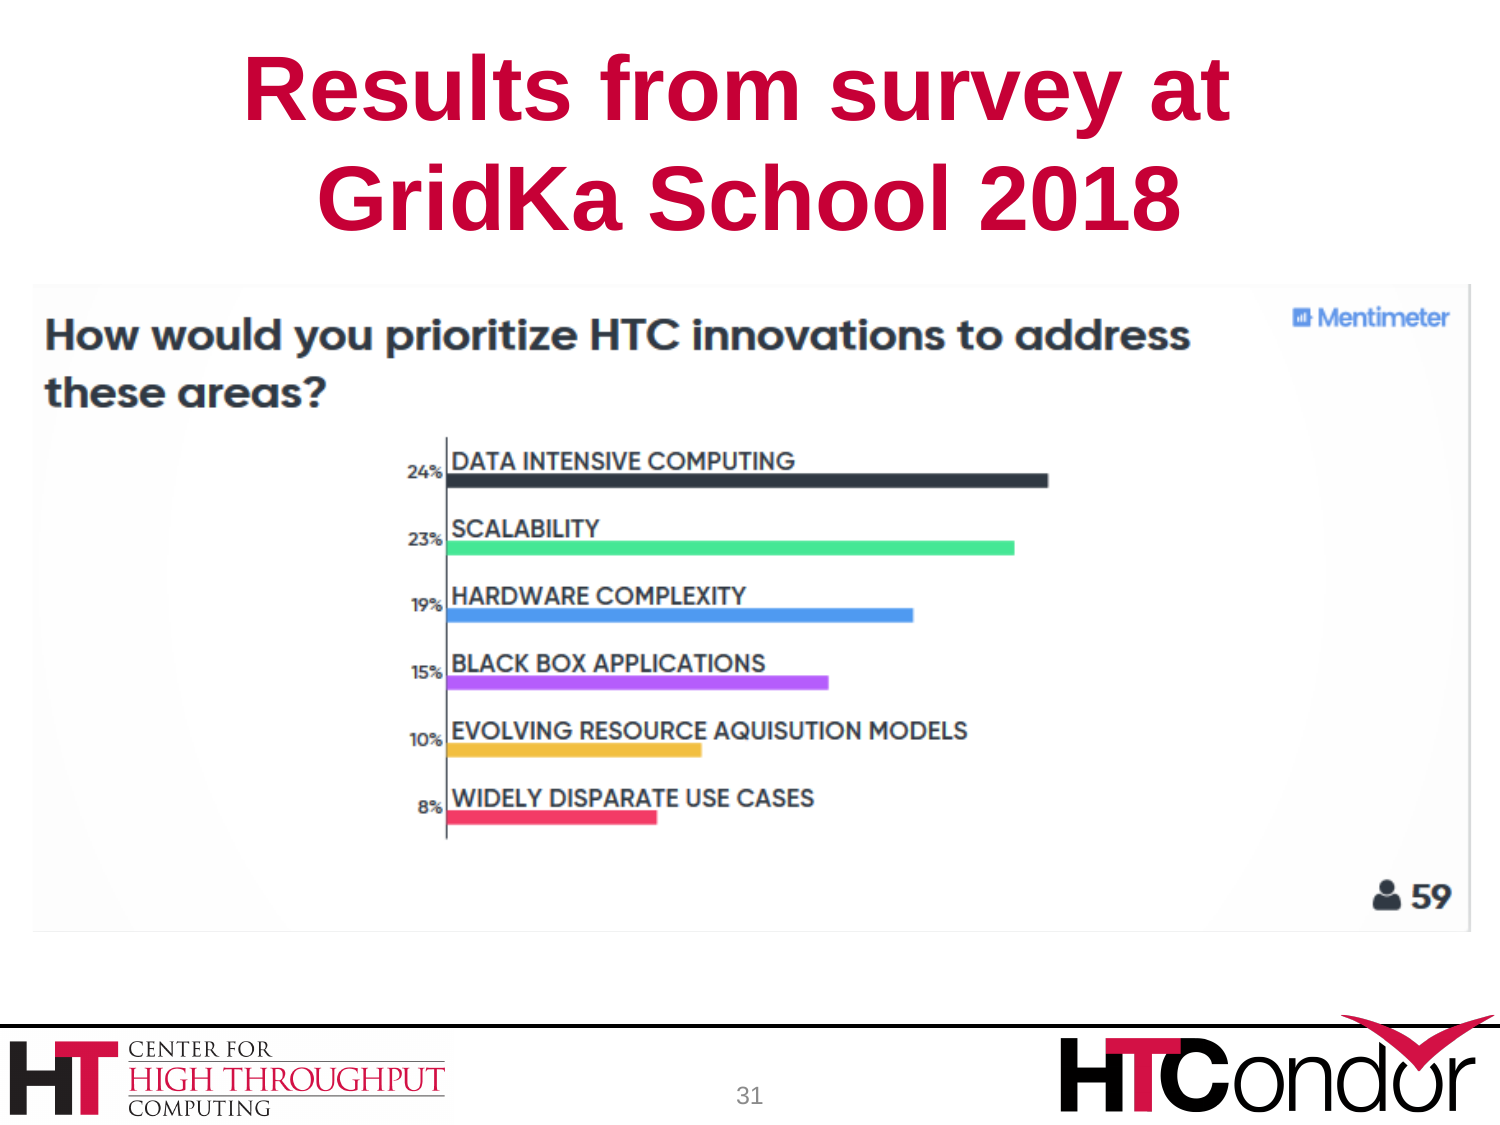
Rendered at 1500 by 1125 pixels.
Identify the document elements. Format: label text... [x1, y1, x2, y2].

picture [32, 283, 1472, 932]
picture [0, 1029, 454, 1125]
title Results from survey at GridKa School 2018 [0, 63, 1500, 214]
slide_number 31 [575, 1065, 925, 1125]
picture [1055, 1014, 1500, 1119]
